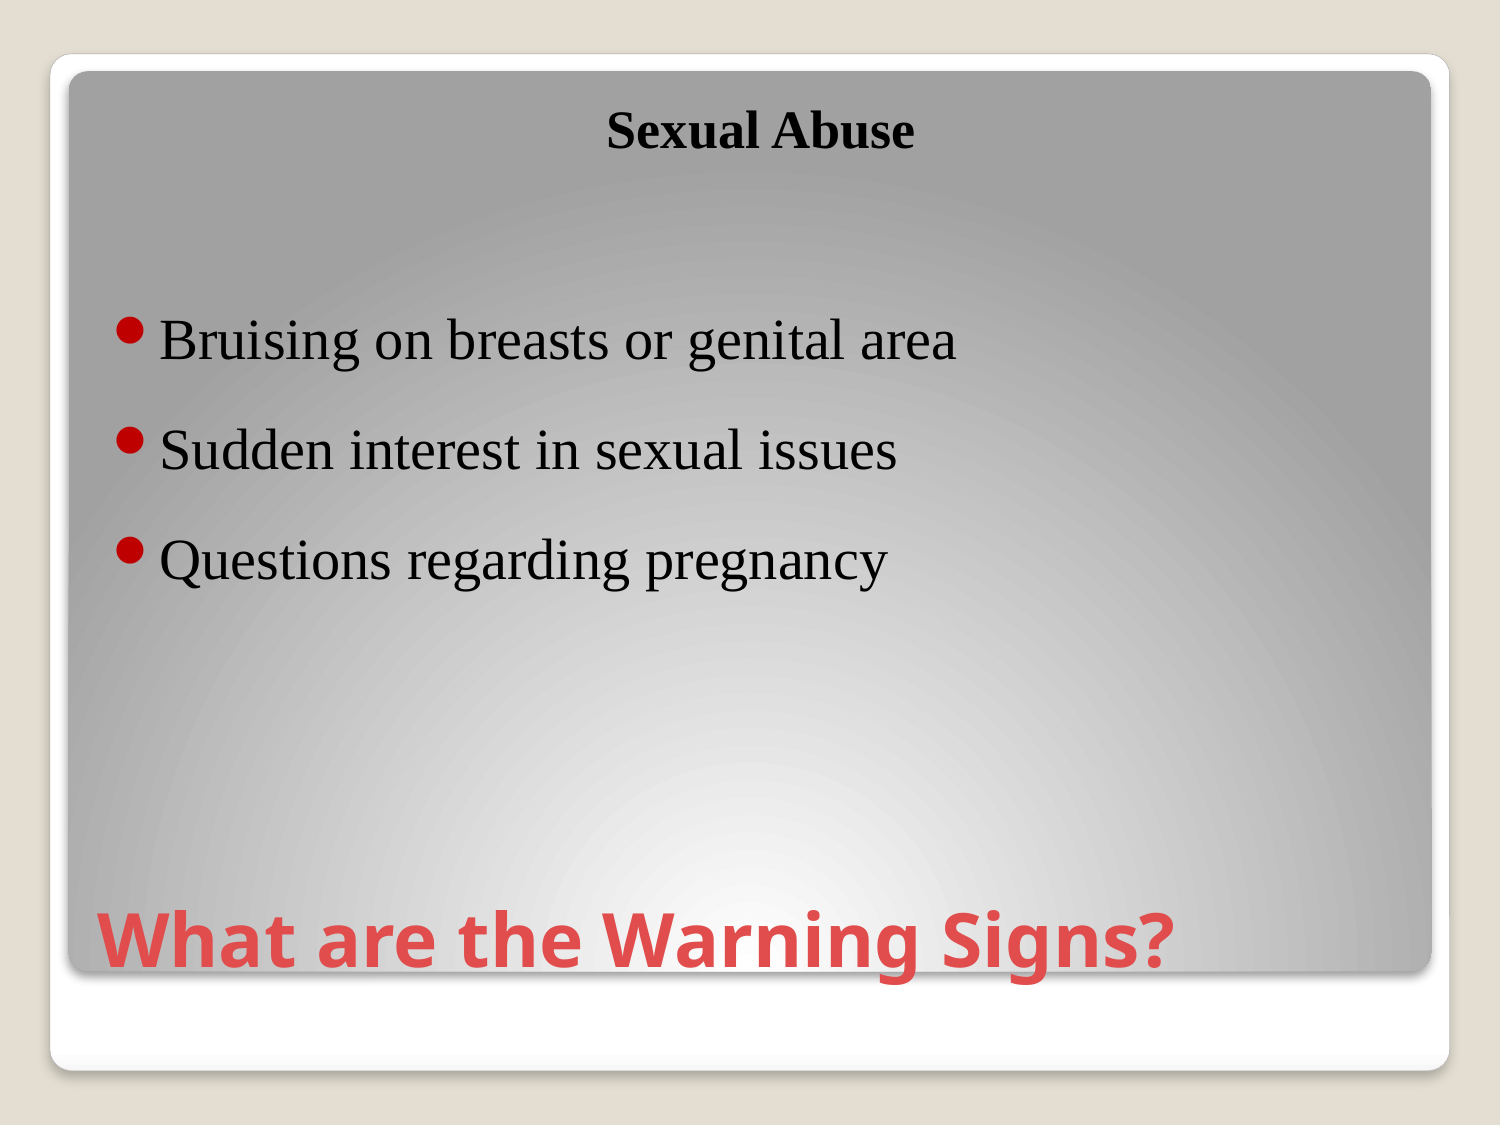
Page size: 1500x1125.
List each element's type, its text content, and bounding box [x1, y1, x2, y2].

title What are the Warning Signs? [82, 817, 1425, 991]
list Sexual Abuse Bruising on breasts or genital area Sudden interest in sexual issues Questions regarding pregnancy [82, 86, 1426, 775]
